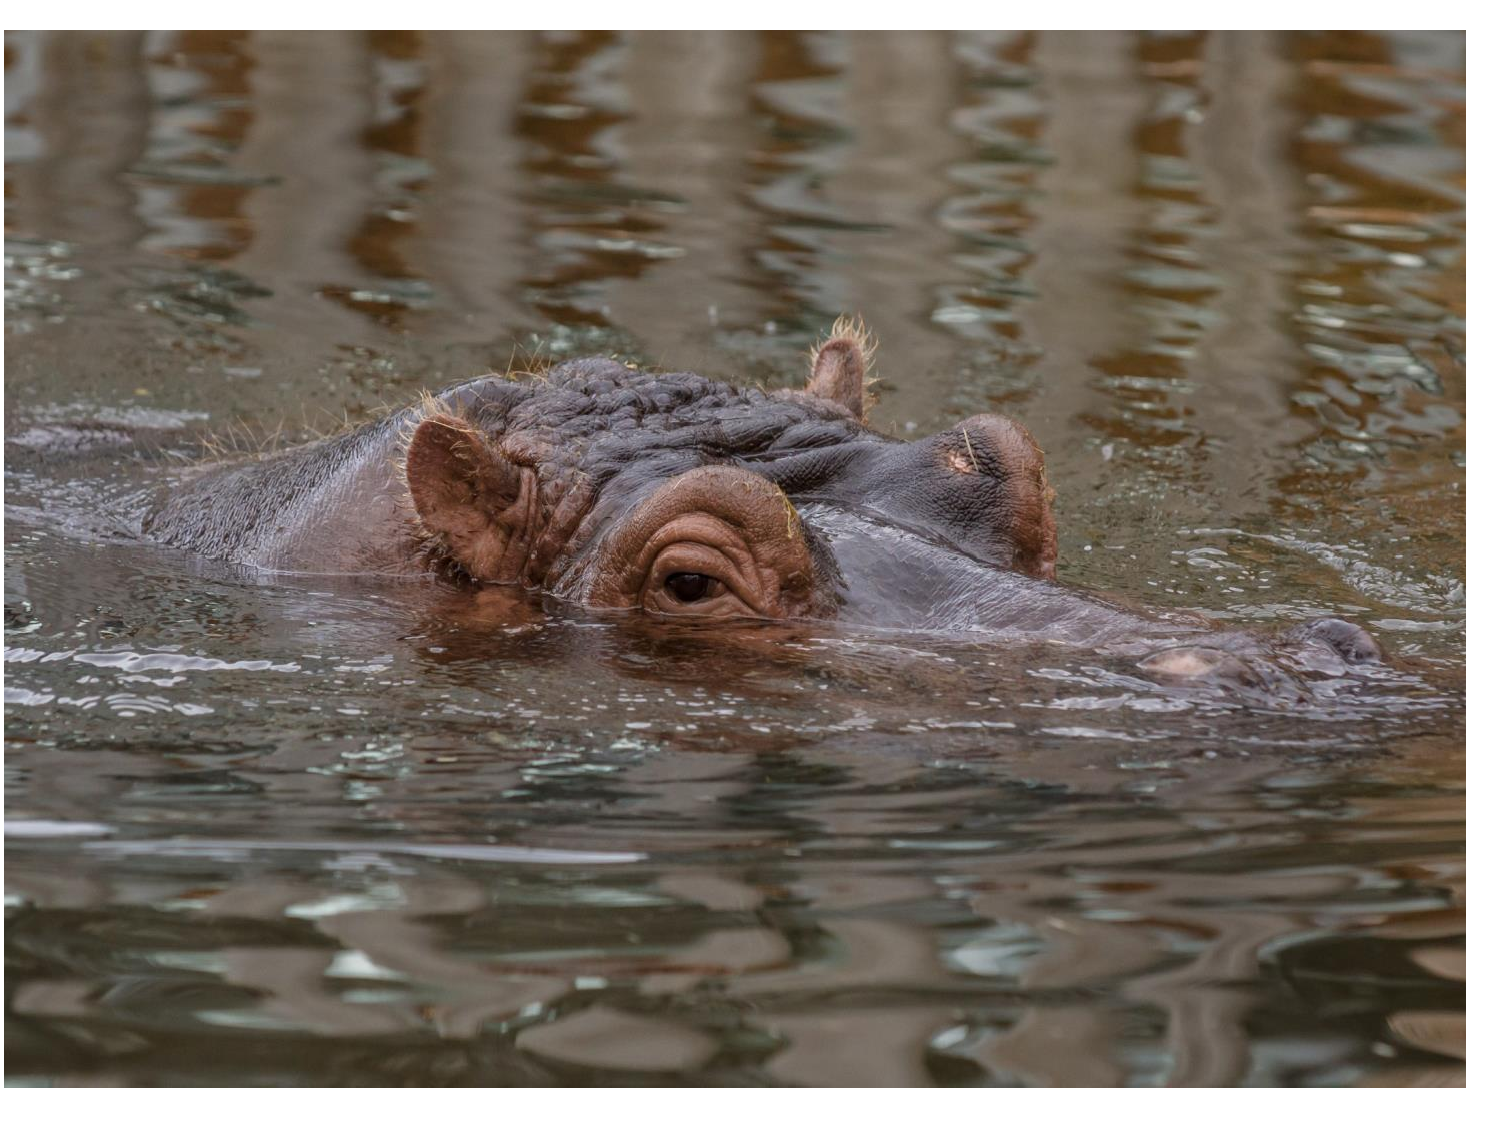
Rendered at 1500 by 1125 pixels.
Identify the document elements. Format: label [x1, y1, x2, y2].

list [4, 30, 1467, 1088]
